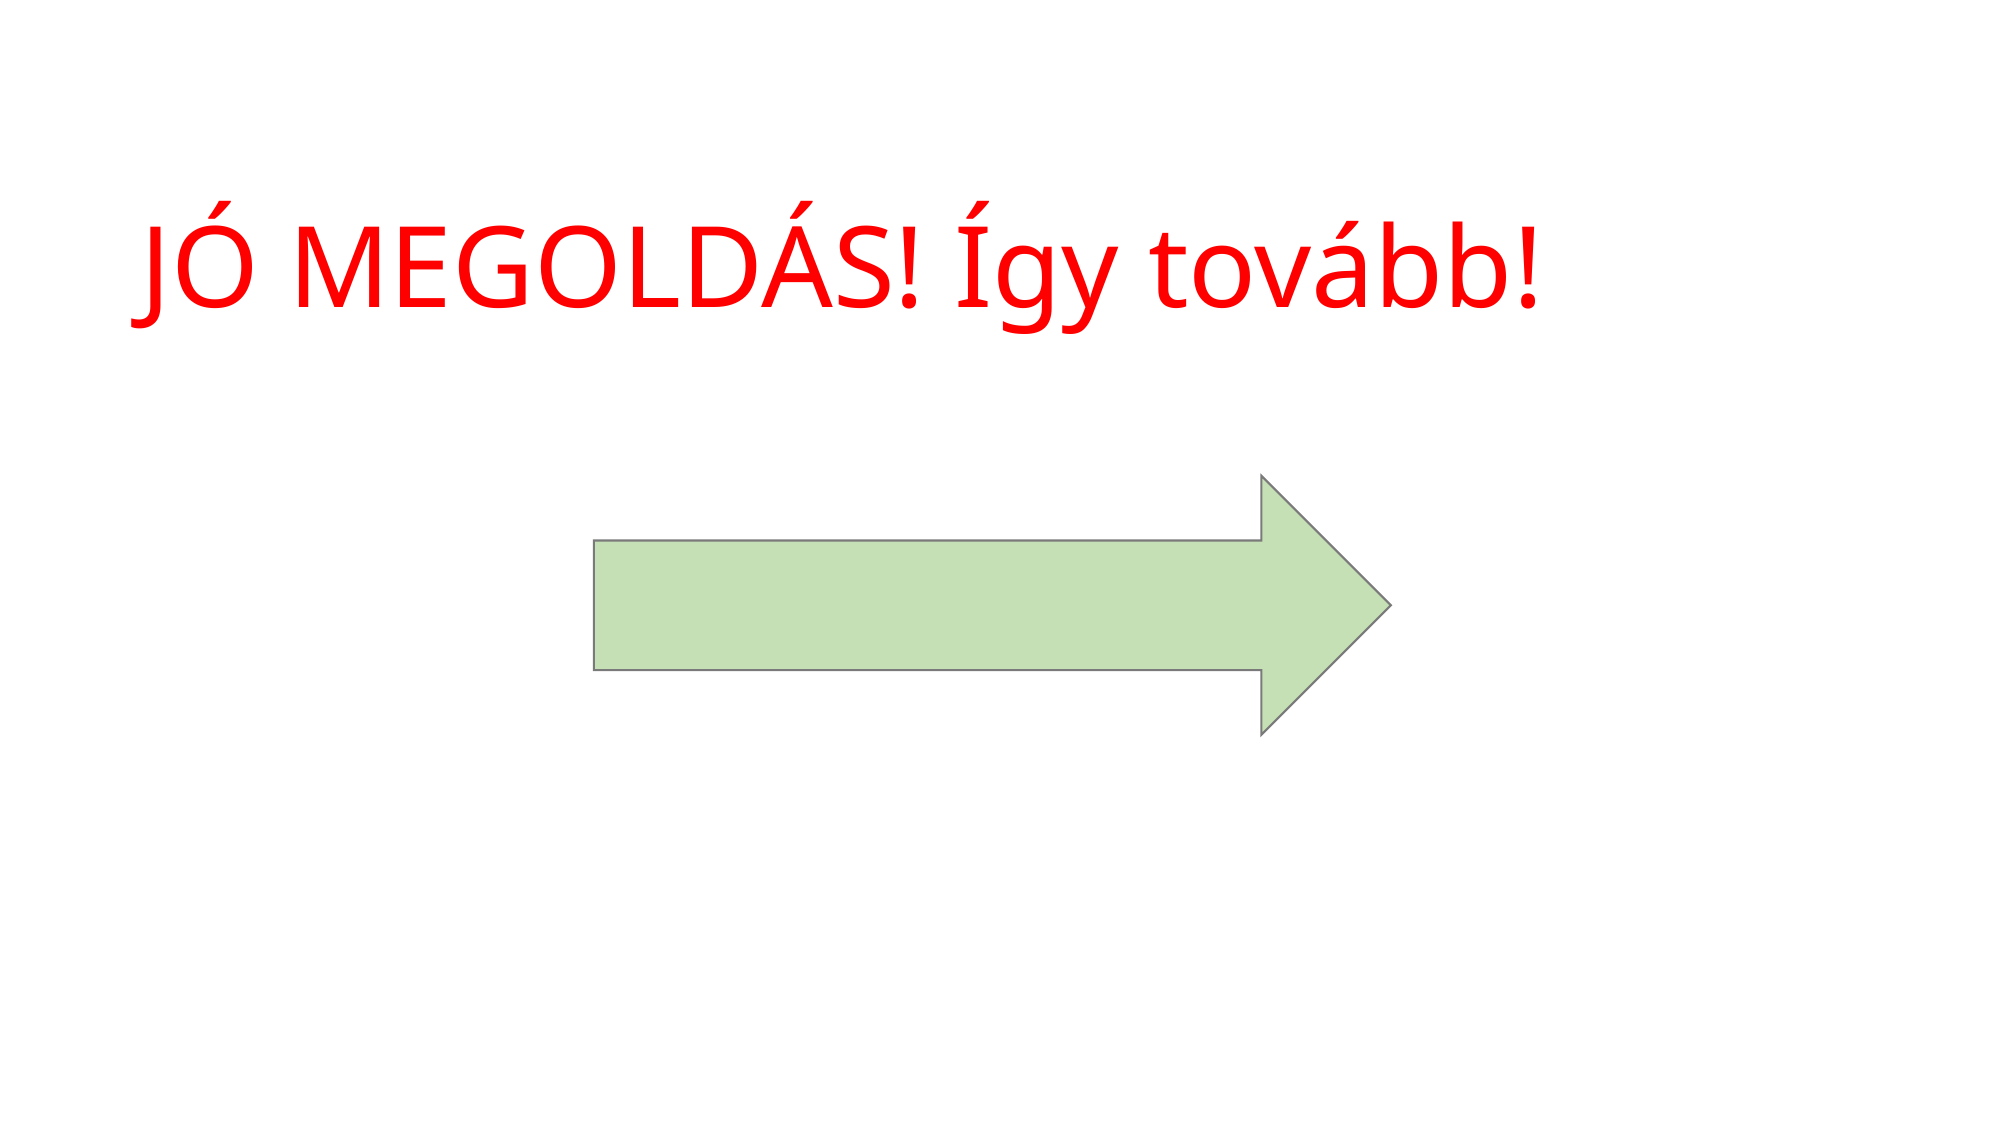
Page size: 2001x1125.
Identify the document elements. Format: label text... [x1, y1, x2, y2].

text_box [592, 473, 1393, 738]
text_box JÓ MEGOLDÁS! Így tovább! [125, 187, 1709, 338]
